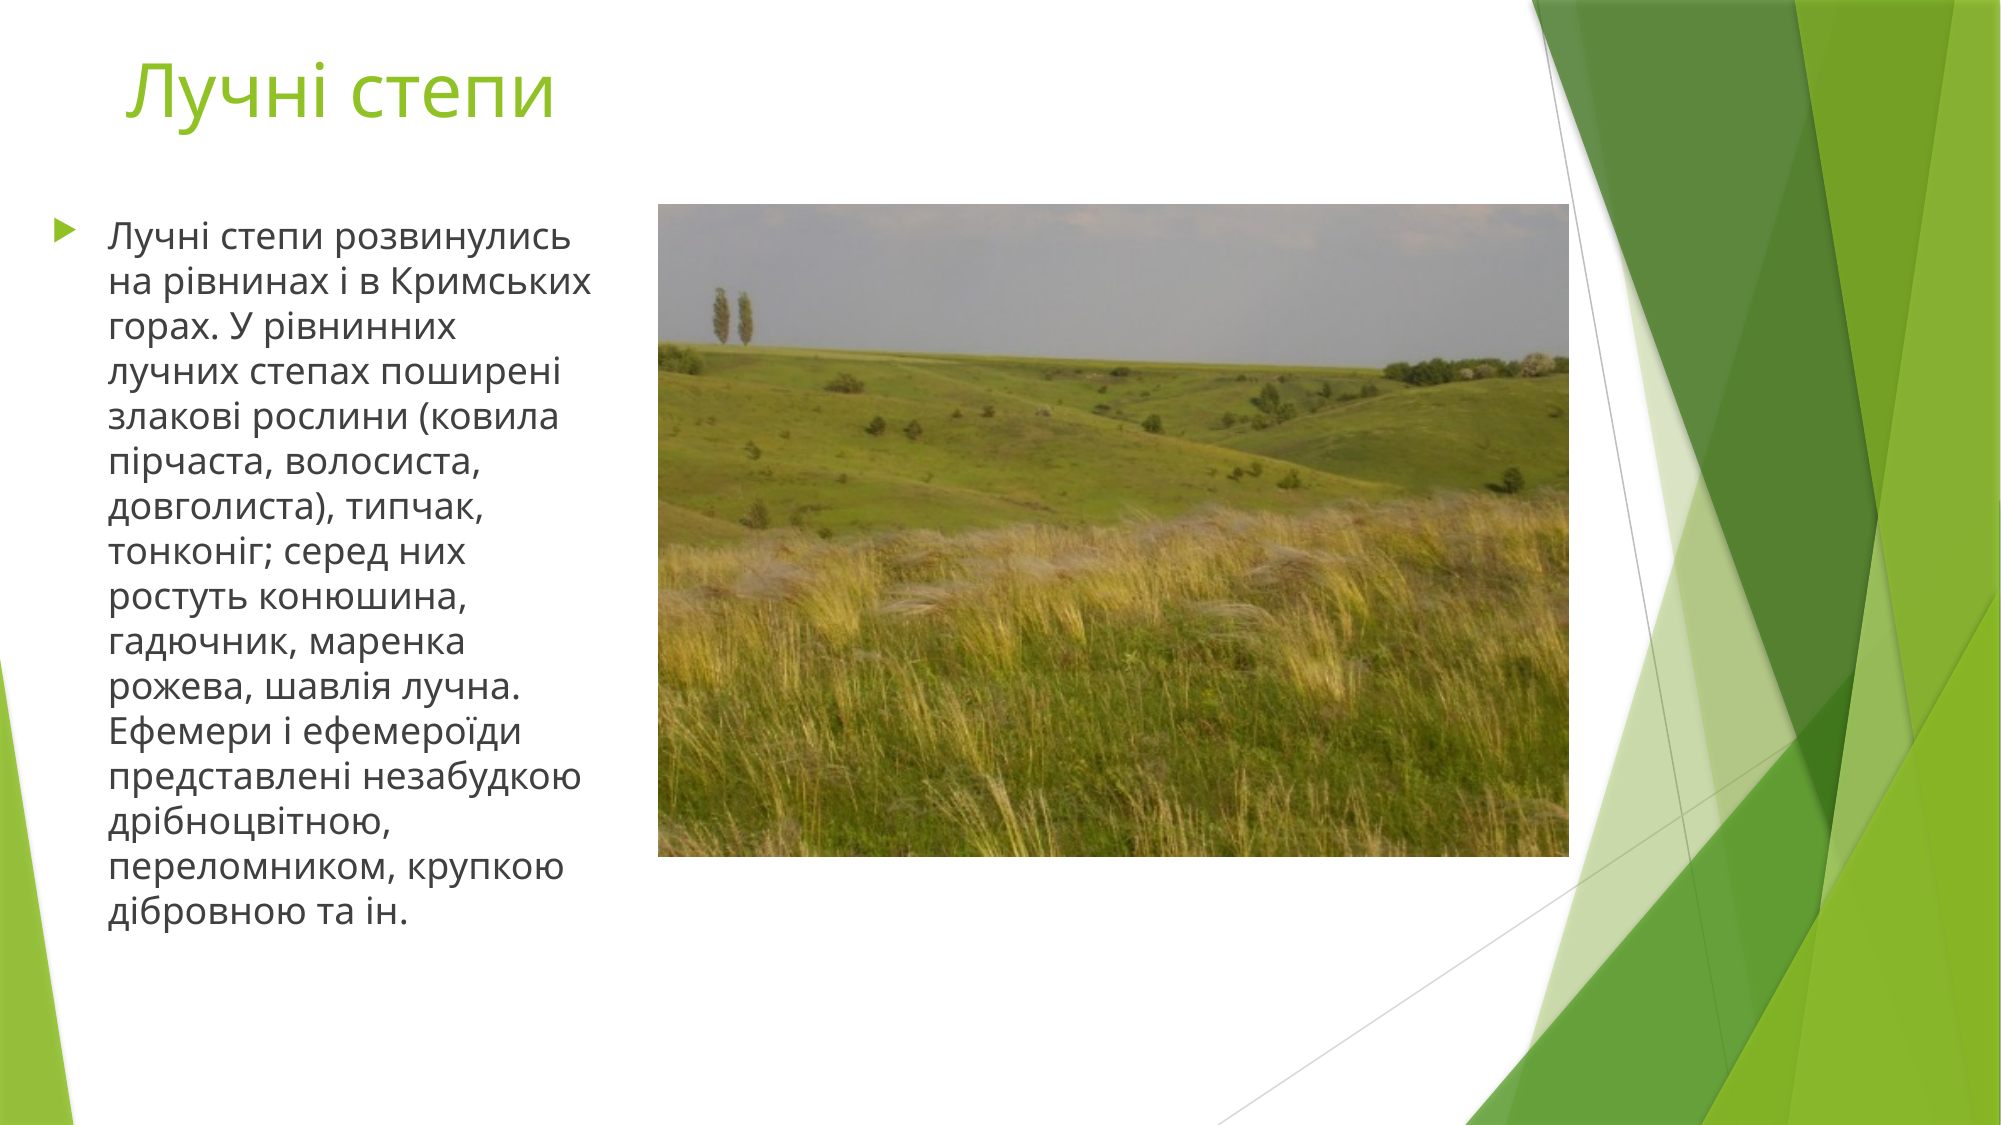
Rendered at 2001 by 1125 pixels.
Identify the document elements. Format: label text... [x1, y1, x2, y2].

title Лучні степи [111, 34, 1522, 252]
picture [657, 203, 1569, 857]
list Лучні степи розвинулись на рівнинах і в Кримських горах. У рівнинних лучних степах поширені злакові рослини (ковила пірчаста, волосиста, довголиста), типчак, тонконіг; серед них ростуть конюшина, гадючник, маренка рожева, шавлія лучна. Ефемери і ефемероїди представлені незабудкою дрібноцвітною, переломником, крупкою дібровною та ін. [36, 204, 611, 1125]
